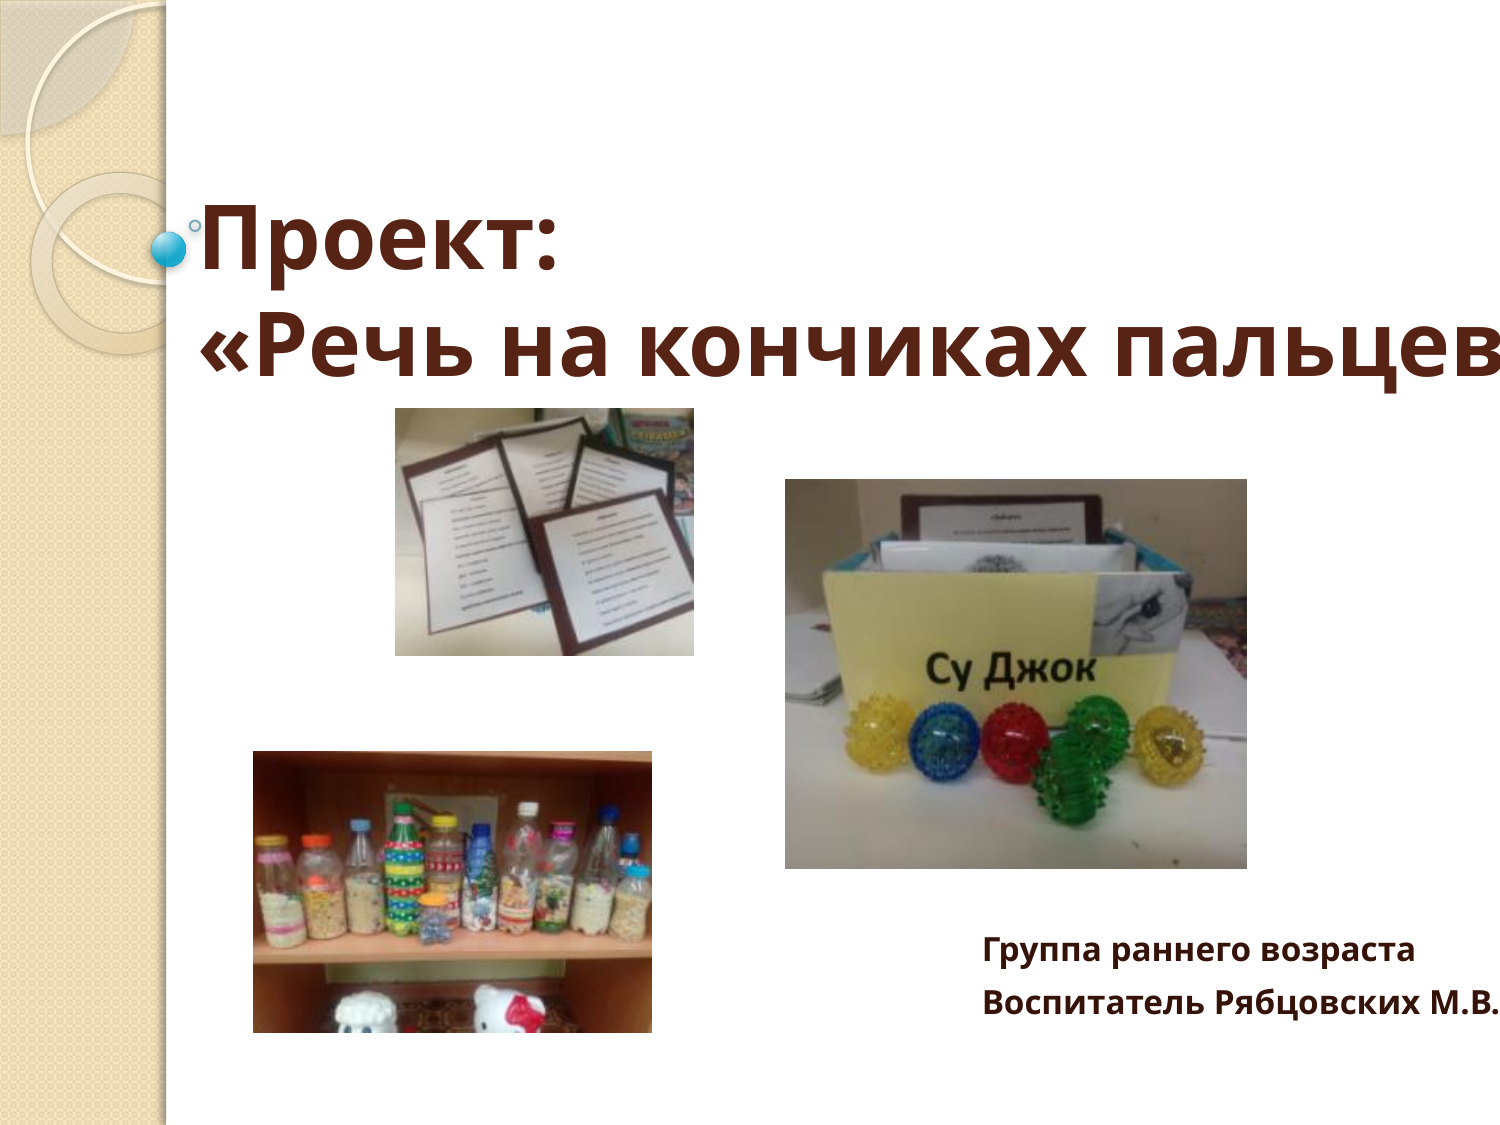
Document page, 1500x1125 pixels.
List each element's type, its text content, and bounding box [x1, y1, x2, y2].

picture [785, 479, 1247, 869]
picture [395, 408, 694, 657]
subtitle Группа раннего возраста Воспитатель Рябцовских М.В. [962, 928, 1500, 1125]
title Проект: «Речь на кончиках пальцев» [183, 160, 1500, 402]
picture [253, 751, 652, 1034]
